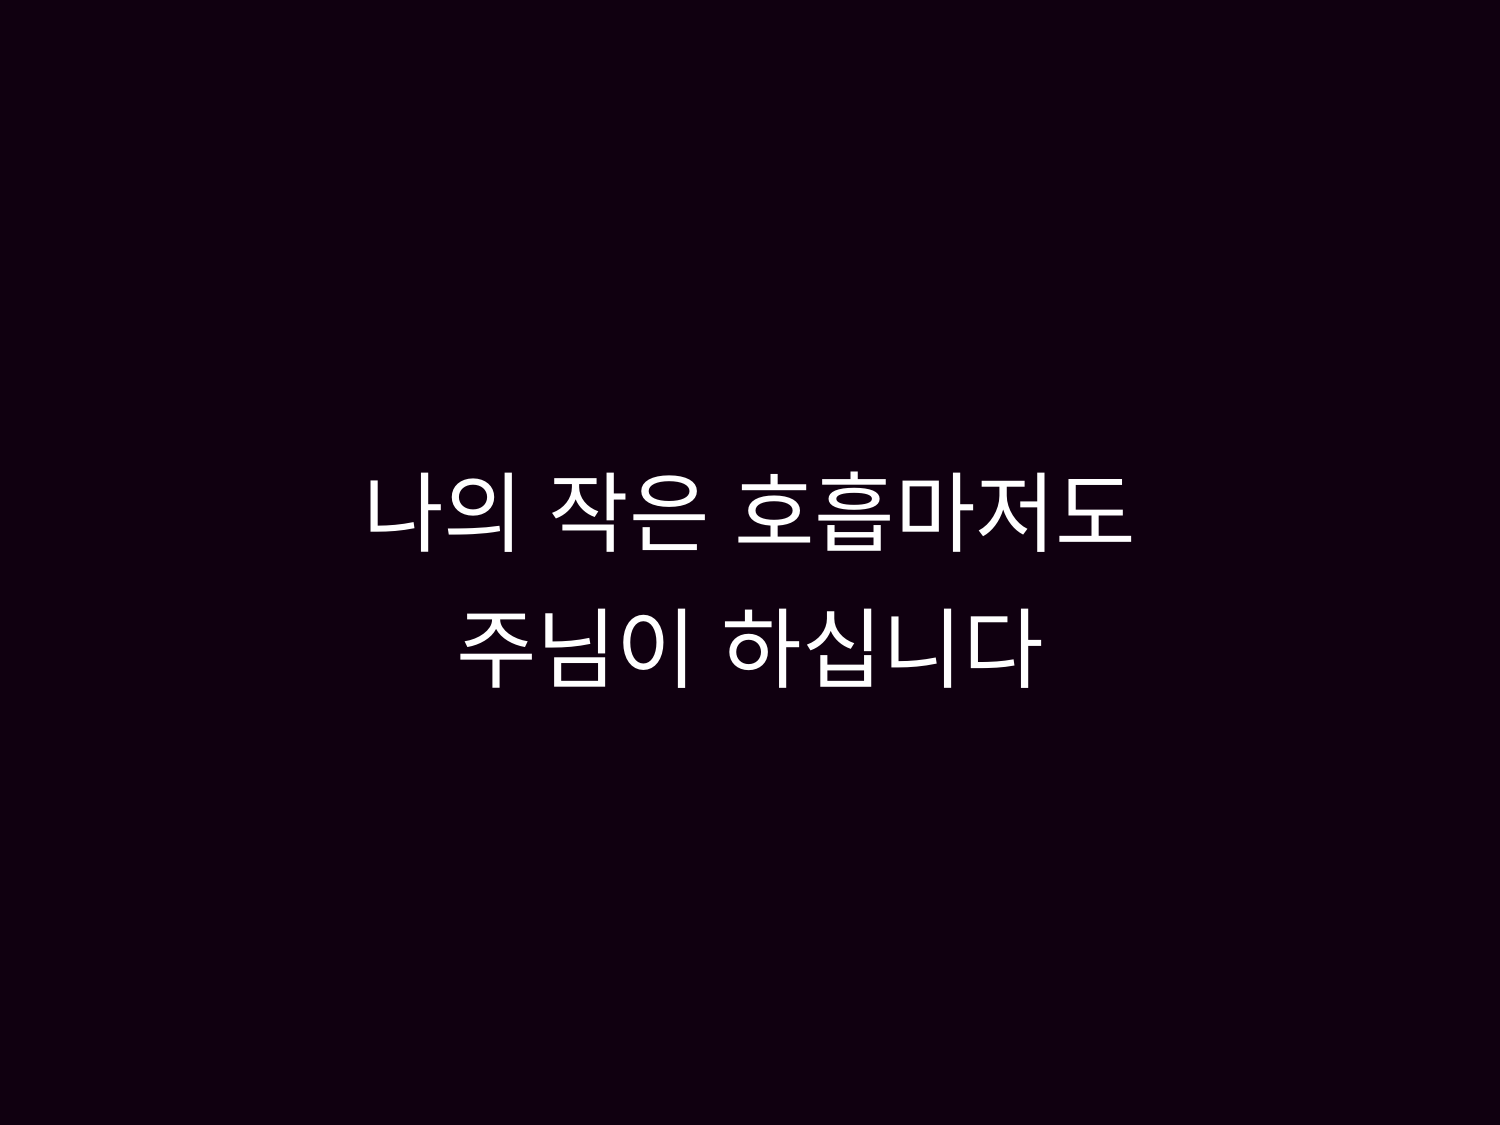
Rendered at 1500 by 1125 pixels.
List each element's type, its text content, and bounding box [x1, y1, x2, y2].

title 나의 작은 호흡마저도 주님이 하십니다 [0, 0, 1500, 1125]
